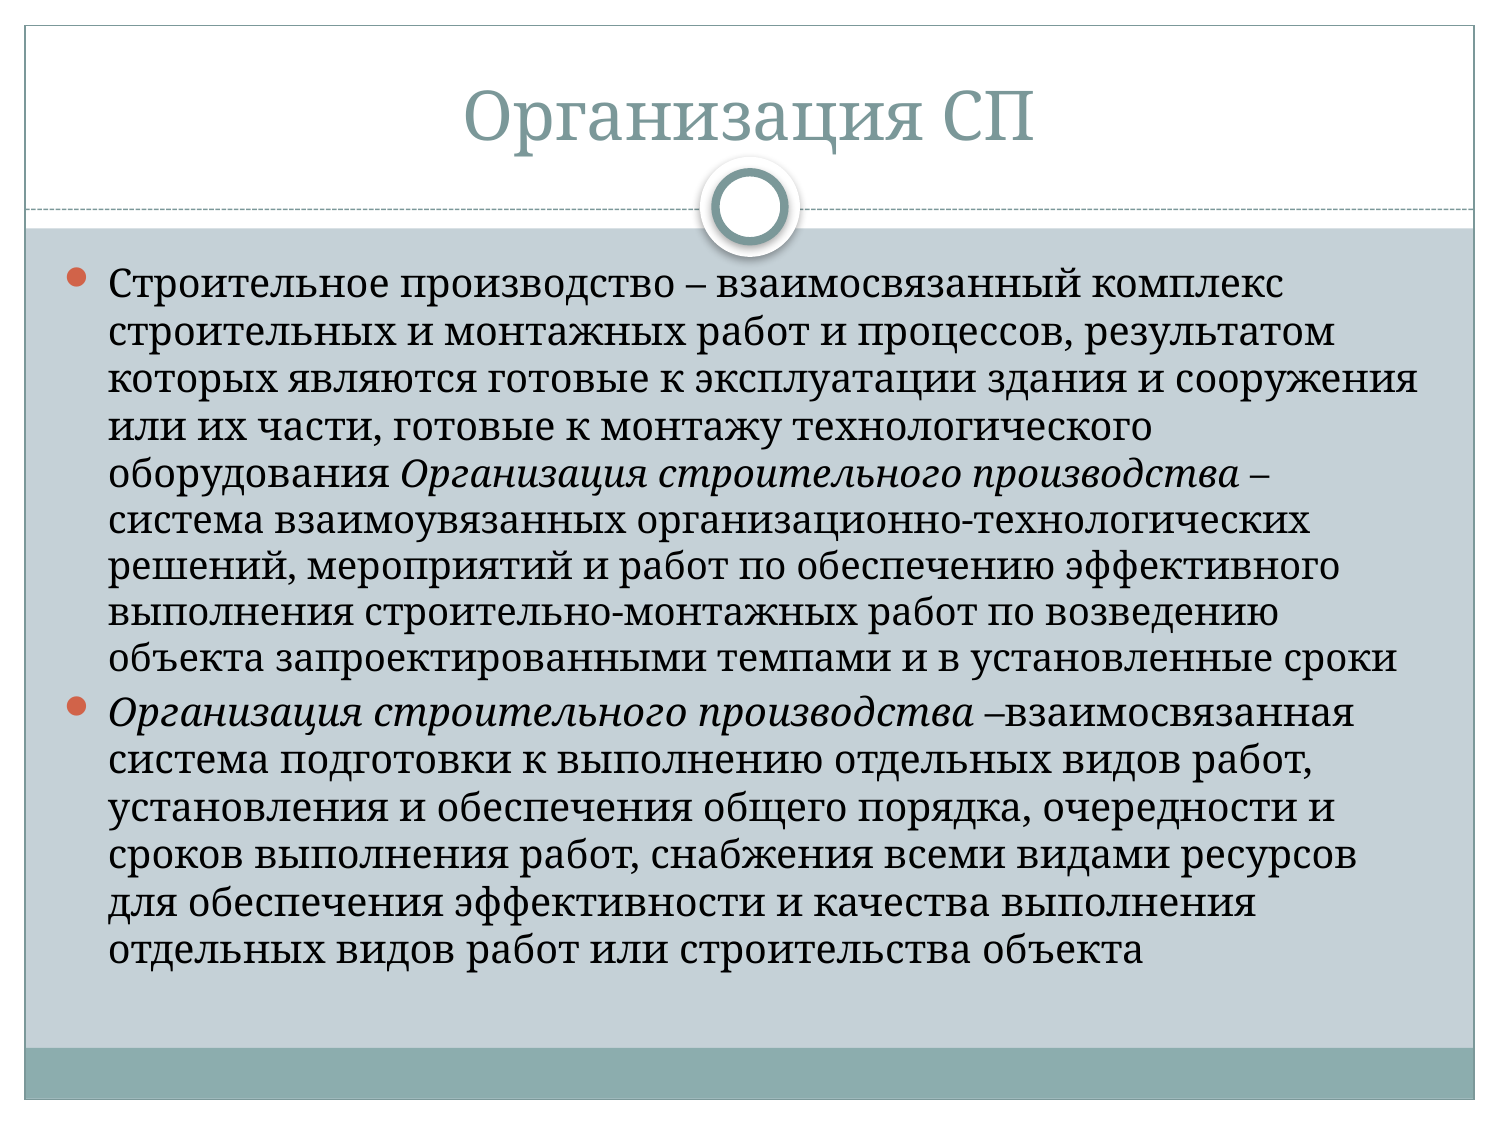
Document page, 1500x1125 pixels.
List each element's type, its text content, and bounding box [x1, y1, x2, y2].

list Строительное производство – взаимосвязанный комплекс строительных и монтажных работ и процессов, результатом которых являются готовые к эксплуатации здания и сооружения или их части, готовые к монтажу технологического оборудования Организация строительного производства – система взаимоувязанных организационно-технологических решений, мероприятий и работ по обеспечению эффективного выполнения строительно-монтажных работ по возведению объекта запроектированными темпами и в установленные сроки Организация строительного производства –взаимосвязанная система подготовки к выполнению отдельных видов работ, установления и обеспечения общего порядка, очередности и сроков выполнения работ, снабжения всеми видами ресурсов для обеспечения эффективности и качества выполнения отдельных видов работ или строительства объекта [49, 250, 1445, 1001]
title Организация СП [49, 37, 1450, 162]
